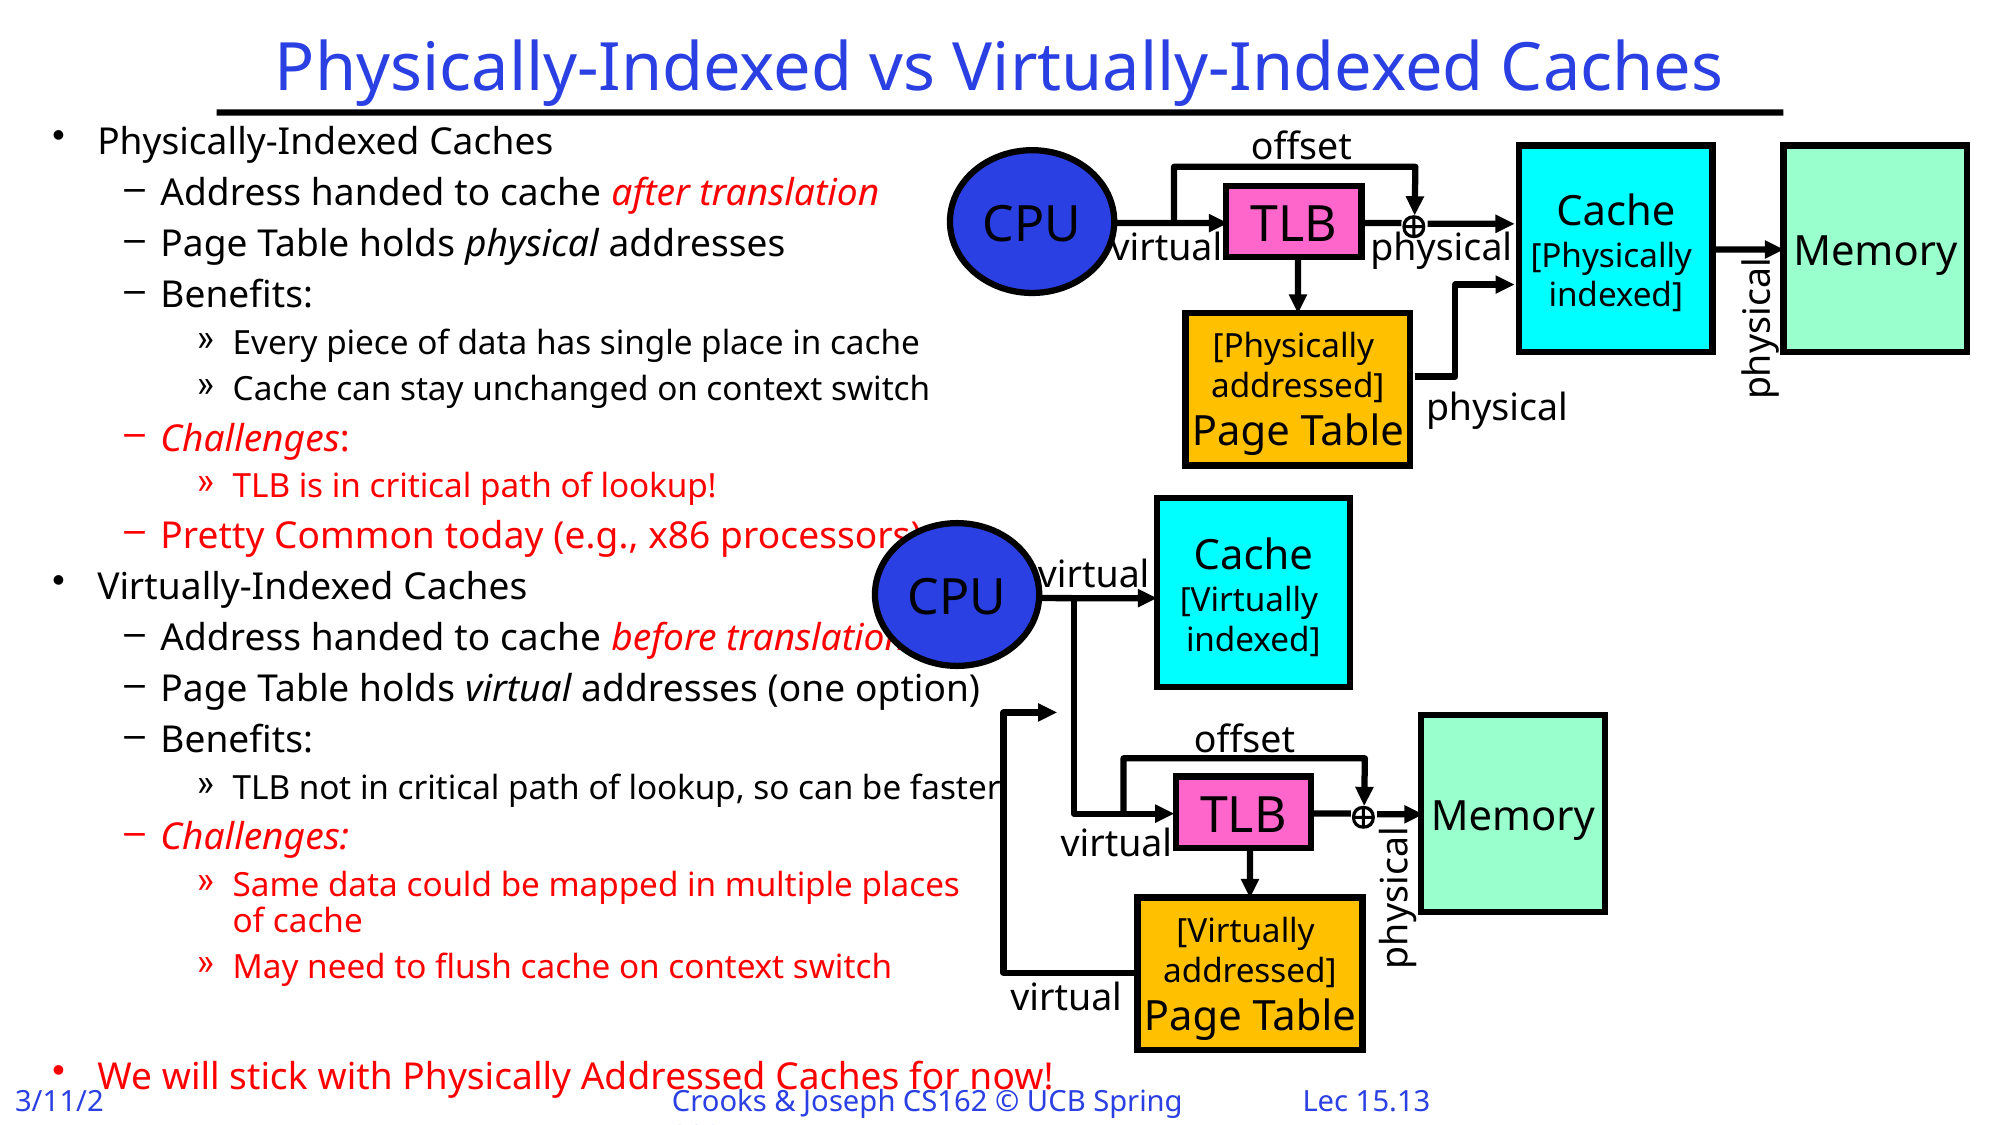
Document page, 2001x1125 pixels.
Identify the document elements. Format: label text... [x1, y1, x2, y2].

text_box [874, 497, 1605, 1051]
list Physically-Indexed Caches Address handed to cache after translation Page Table holds physical addresses Benefits: Every piece of data has single place in cache Cache can stay unchanged on context switch Challenges: TLB is in critical path of lookup! Pretty Common today (e.g., x86 processors) Virtually-Indexed Caches Address handed to cache before translation Page Table holds virtual addresses (one option) Benefits: TLB not in critical path of lookup, so can be faster Challenges: Same data could be mapped in multiple places of cache May need to flush cache on context switch We will stick with Physically Addressed Caches for now! [37, 115, 1771, 1113]
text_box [949, 114, 1968, 466]
title Physically-Indexed vs Virtually-Indexed Caches [134, 24, 1866, 113]
